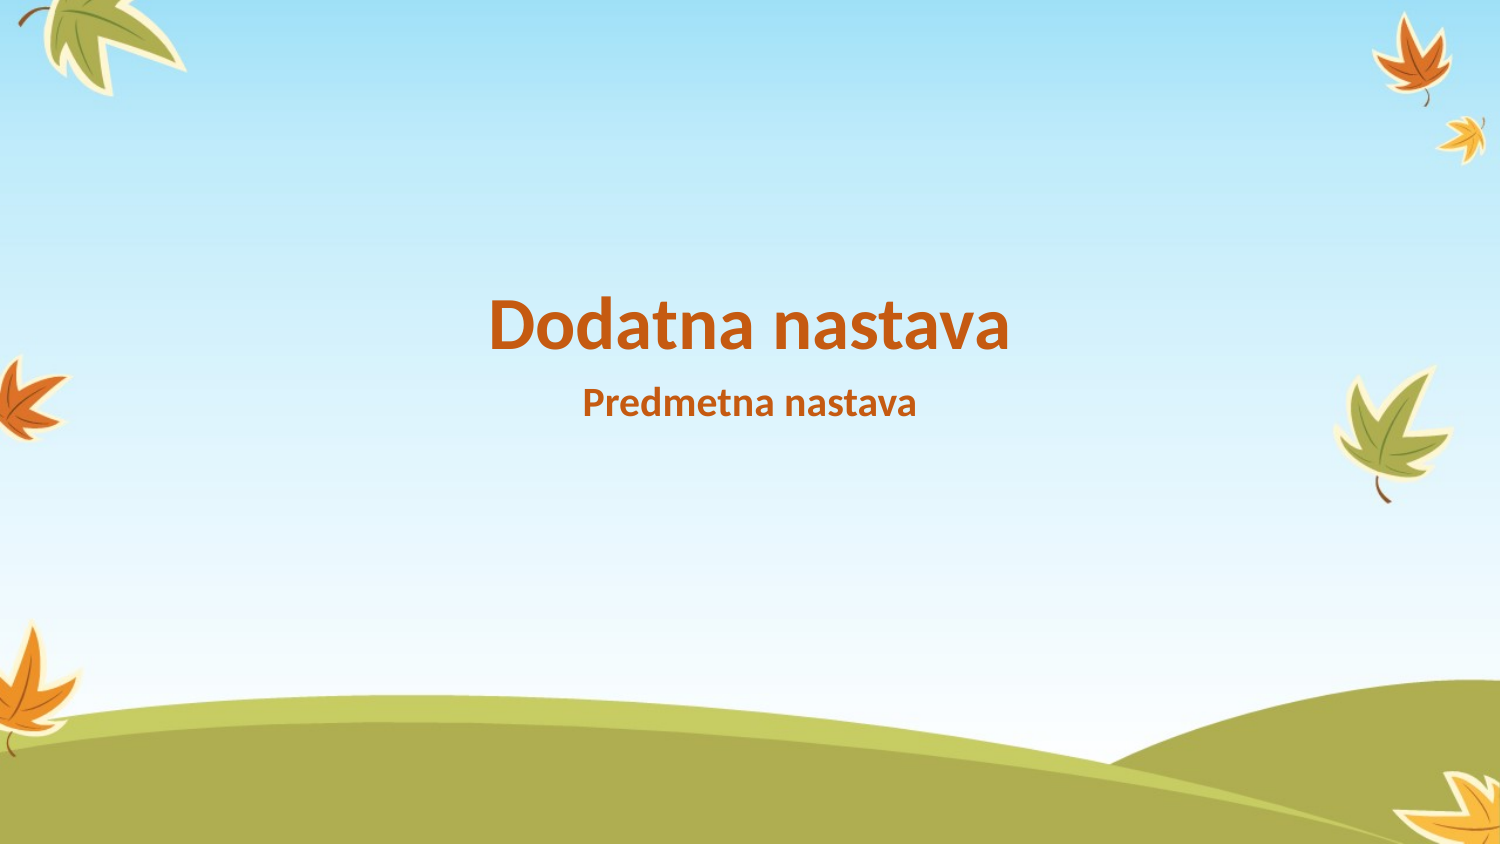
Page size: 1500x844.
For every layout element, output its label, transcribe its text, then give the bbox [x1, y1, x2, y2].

picture [0, 0, 1500, 844]
title Dodatna nastava [121, 267, 1379, 373]
list Predmetna nastava [103, 373, 1397, 502]
